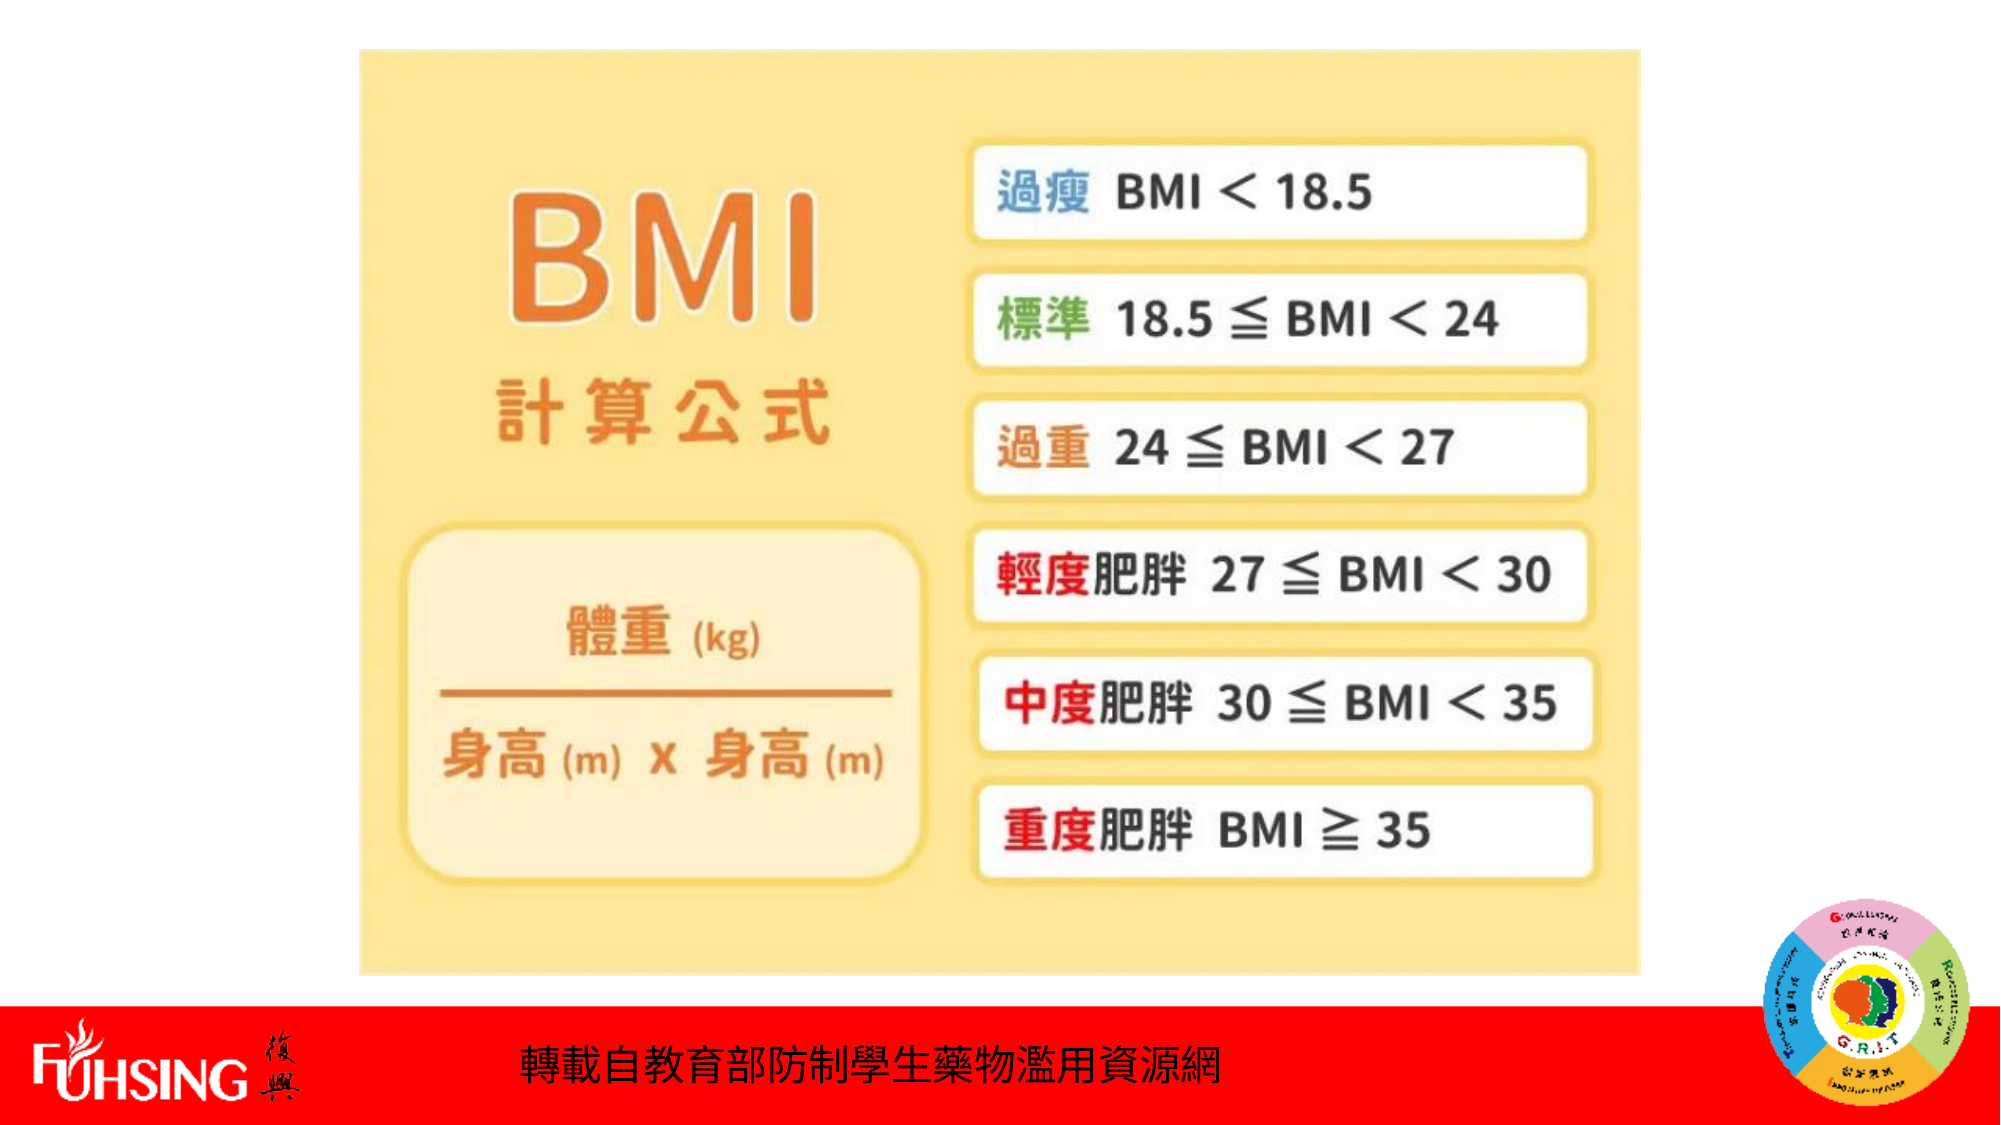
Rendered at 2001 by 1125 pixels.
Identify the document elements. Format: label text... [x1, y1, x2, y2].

picture [1735, 869, 2000, 1125]
picture [359, 49, 1641, 976]
title 轉載自教育部防制學生藥物濫用資源網 [517, 1036, 1230, 1125]
picture [15, 995, 319, 1125]
